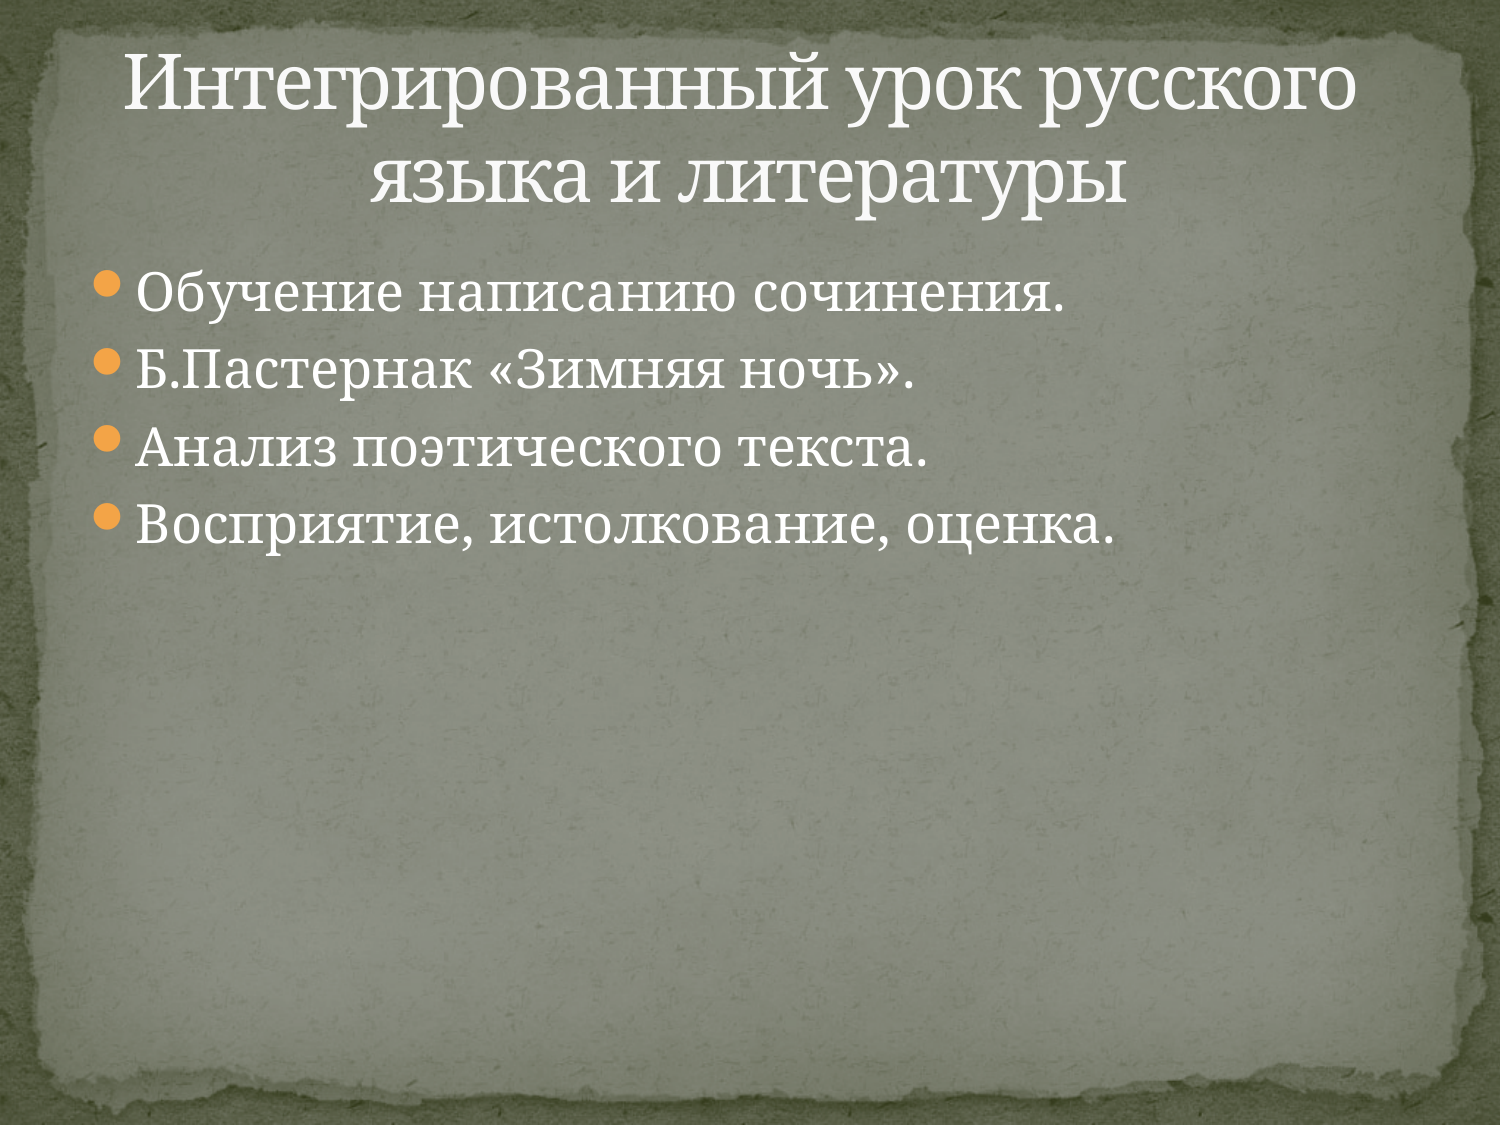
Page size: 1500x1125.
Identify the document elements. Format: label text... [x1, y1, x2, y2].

list Обучение написанию сочинения. Б.Пастернак «Зимняя ночь». Анализ поэтического текста. Восприятие, истолкование, оценка. [75, 249, 1425, 1000]
title Интегрированный урок русского языка и литературы [74, 24, 1425, 225]
